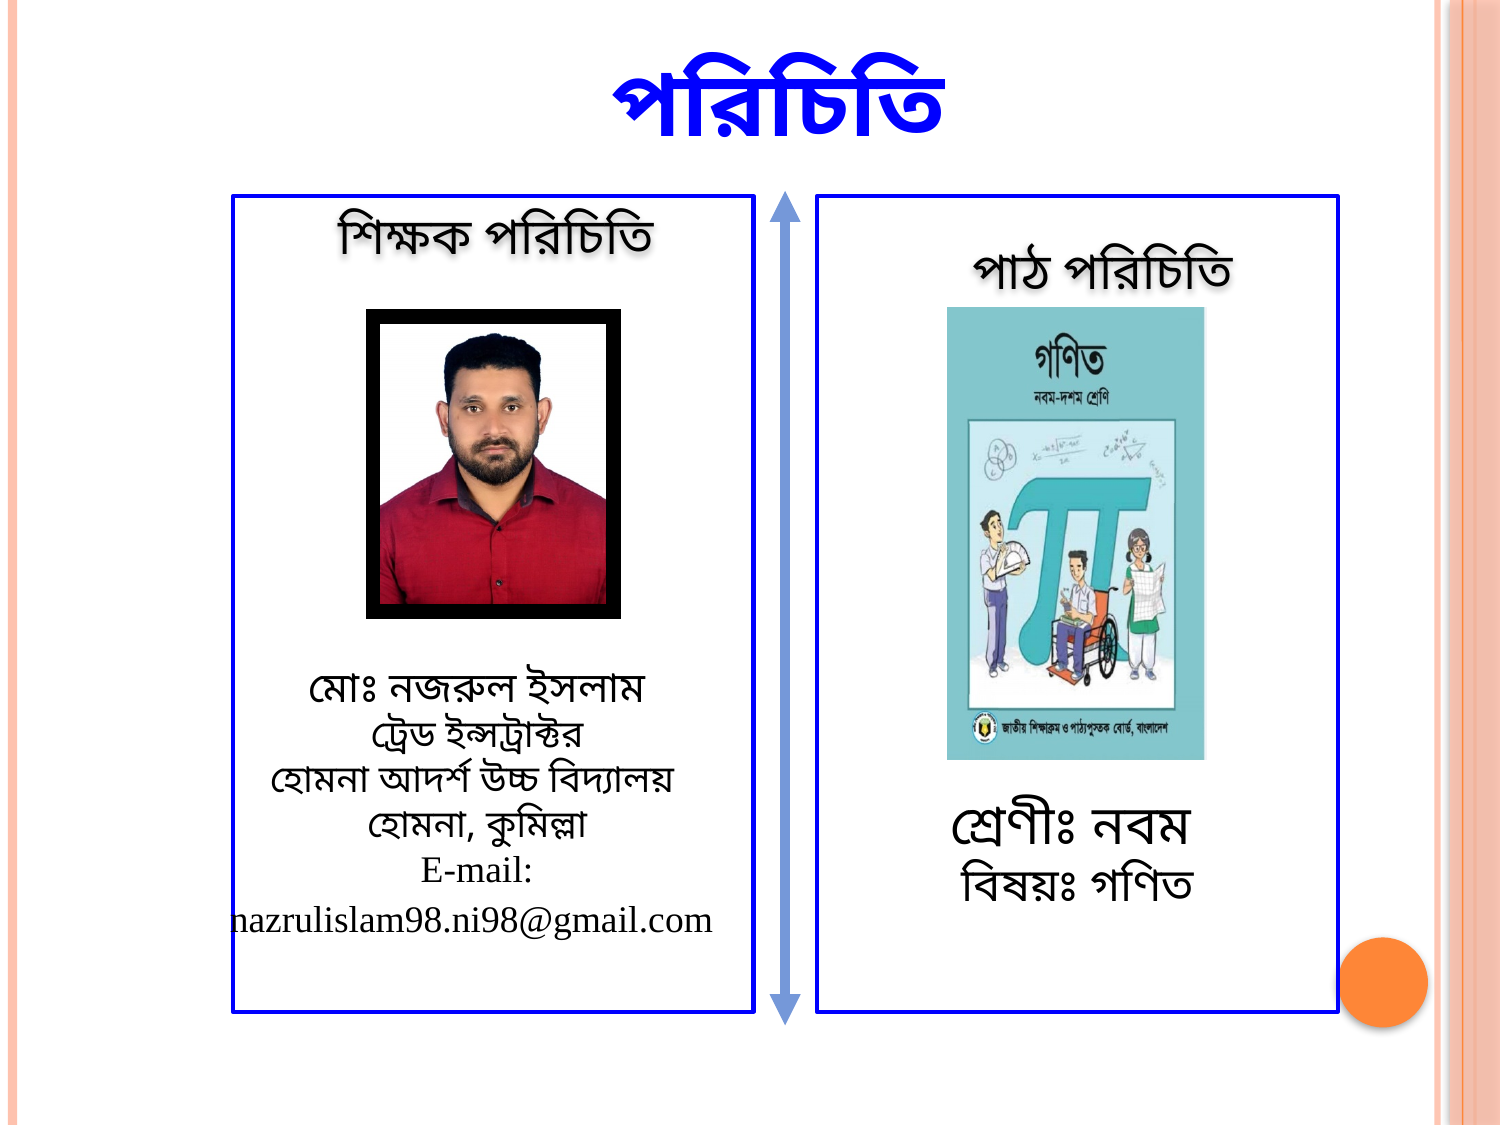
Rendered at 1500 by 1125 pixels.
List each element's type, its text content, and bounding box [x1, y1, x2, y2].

text_box পরিচিতি [596, 37, 984, 163]
picture [379, 323, 607, 605]
picture [947, 307, 1207, 761]
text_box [168, 190, 1339, 1026]
